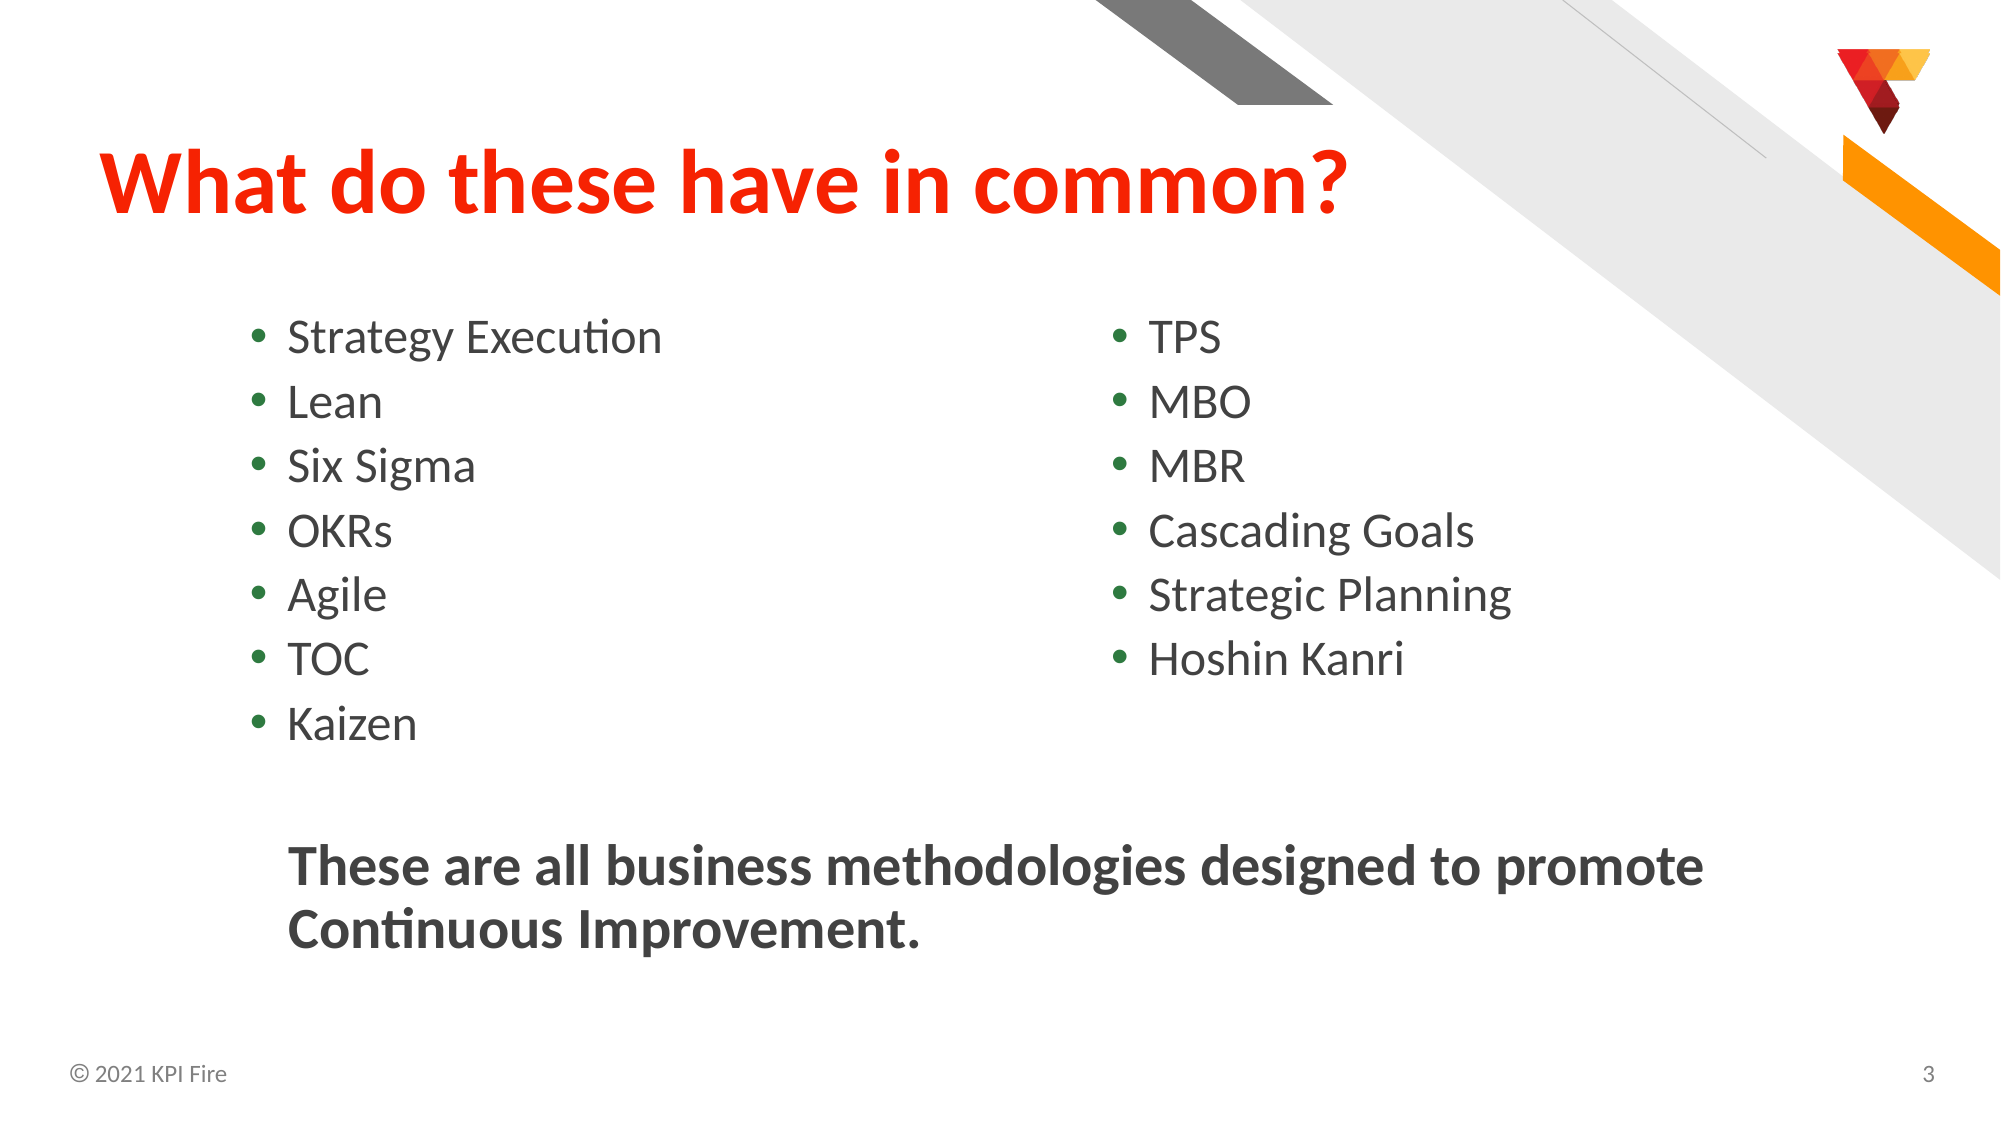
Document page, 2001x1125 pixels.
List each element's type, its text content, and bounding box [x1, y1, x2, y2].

footer  2021 KPI Fire [55, 1042, 731, 1103]
list Strategy Execution Lean Six Sigma OKRs Agile TOC Kaizen TPS MBO MBR Cascading Goals Strategic Planning Hoshin Kanri [85, 303, 1838, 598]
text_box These are all business methodologies designed to promote Continuous Improvement. [123, 783, 1877, 1014]
picture [1838, 49, 1930, 134]
slide_number 3 [1828, 1042, 1950, 1103]
title What do these have in common? [85, 34, 1838, 234]
